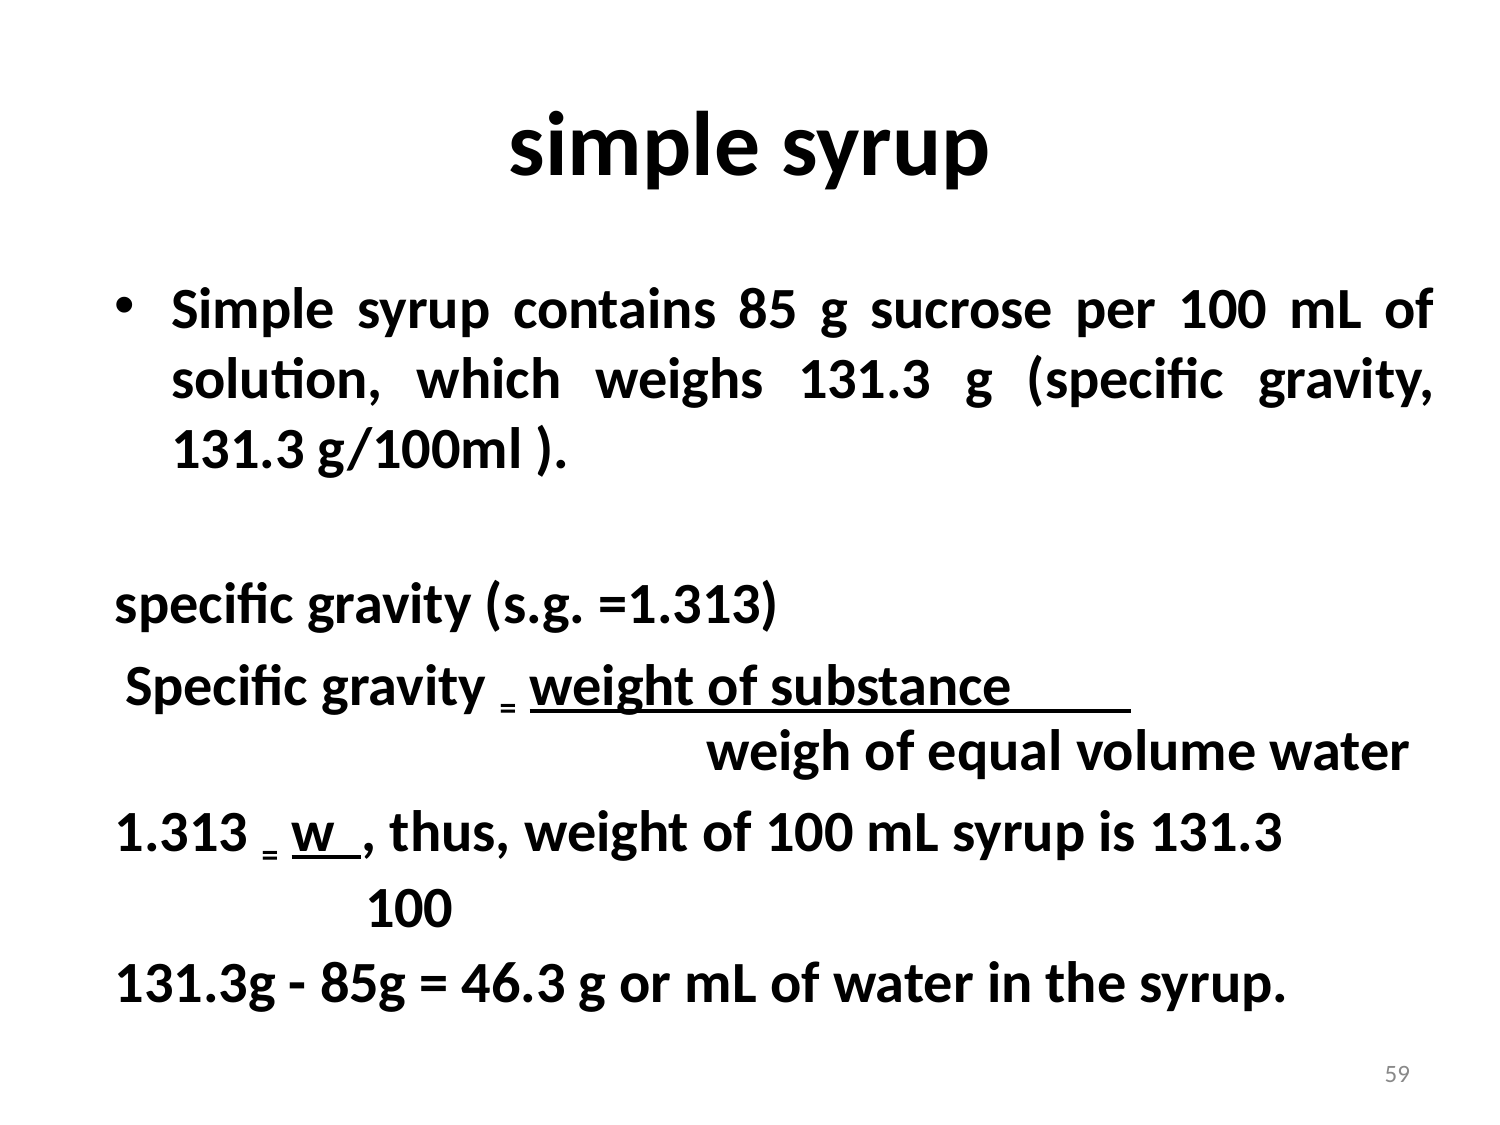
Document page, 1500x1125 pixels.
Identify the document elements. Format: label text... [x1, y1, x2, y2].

list Simple syrup contains 85 g sucrose per 100 mL of solution, which weighs 131.3 g (specific gravity, 131.3 g/100ml ). specific gravity (s.g. =1.313) Specific gravity = weight of substance weigh of equal volume water 1.313 = w , thus, weight of 100 mL syrup is 131.3 100 131.3g - 85g = 46.3 g or mL of water in the syrup. [99, 262, 1451, 1006]
slide_number 59 [1074, 1042, 1425, 1103]
title simple syrup [74, 44, 1426, 233]
